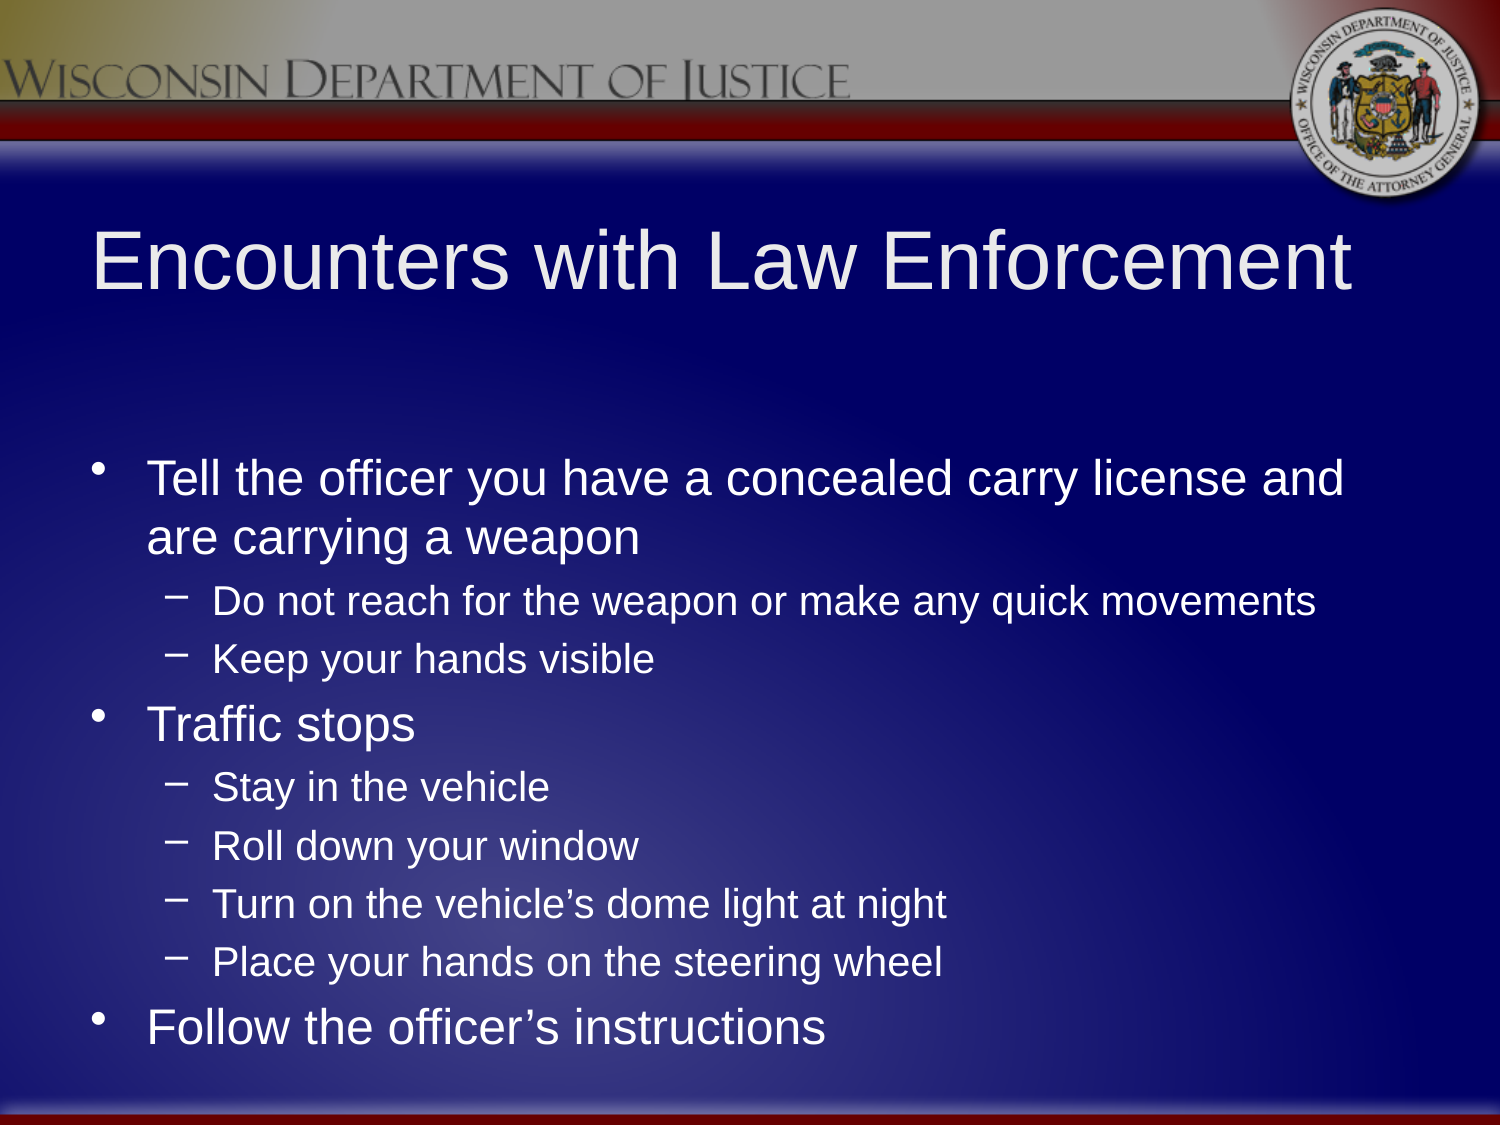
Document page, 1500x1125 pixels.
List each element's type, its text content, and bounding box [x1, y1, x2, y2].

list Tell the officer you have a concealed carry license and are carrying a weapon Do not reach for the weapon or make any quick movements Keep your hands visible Traffic stops Stay in the vehicle Roll down your window Turn on the vehicle’s dome light at night Place your hands on the steering wheel Follow the officer’s instructions [74, 437, 1426, 1101]
picture [0, 0, 1500, 1125]
title Encounters with Law Enforcement [74, 162, 1426, 351]
